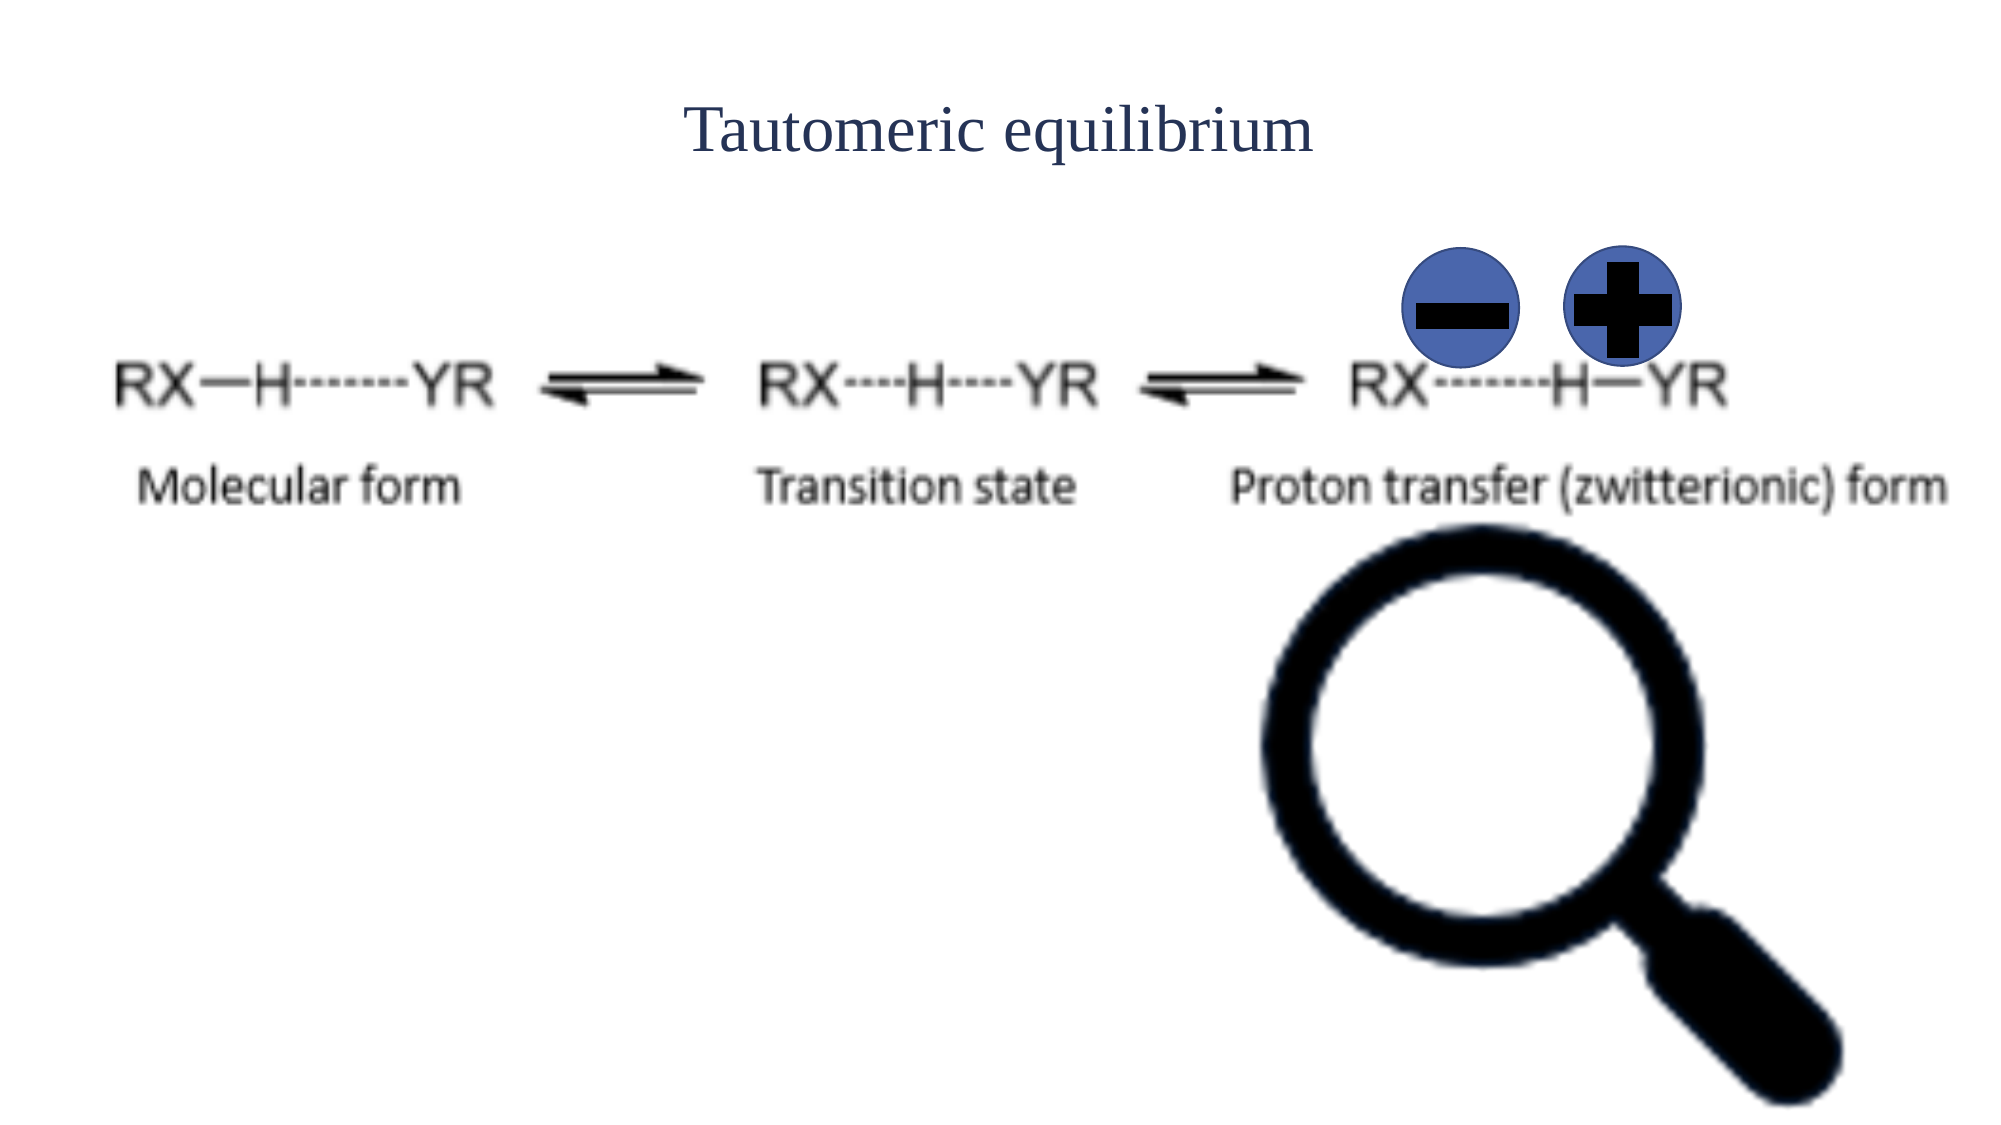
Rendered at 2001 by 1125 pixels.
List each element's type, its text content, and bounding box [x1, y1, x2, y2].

text_box [1416, 303, 1509, 316]
picture [99, 316, 1976, 1125]
text_box [1574, 262, 1672, 316]
text_box [1563, 245, 1682, 316]
text_box Tautomeric equilibrium [386, 77, 1614, 173]
text_box [1401, 246, 1521, 316]
